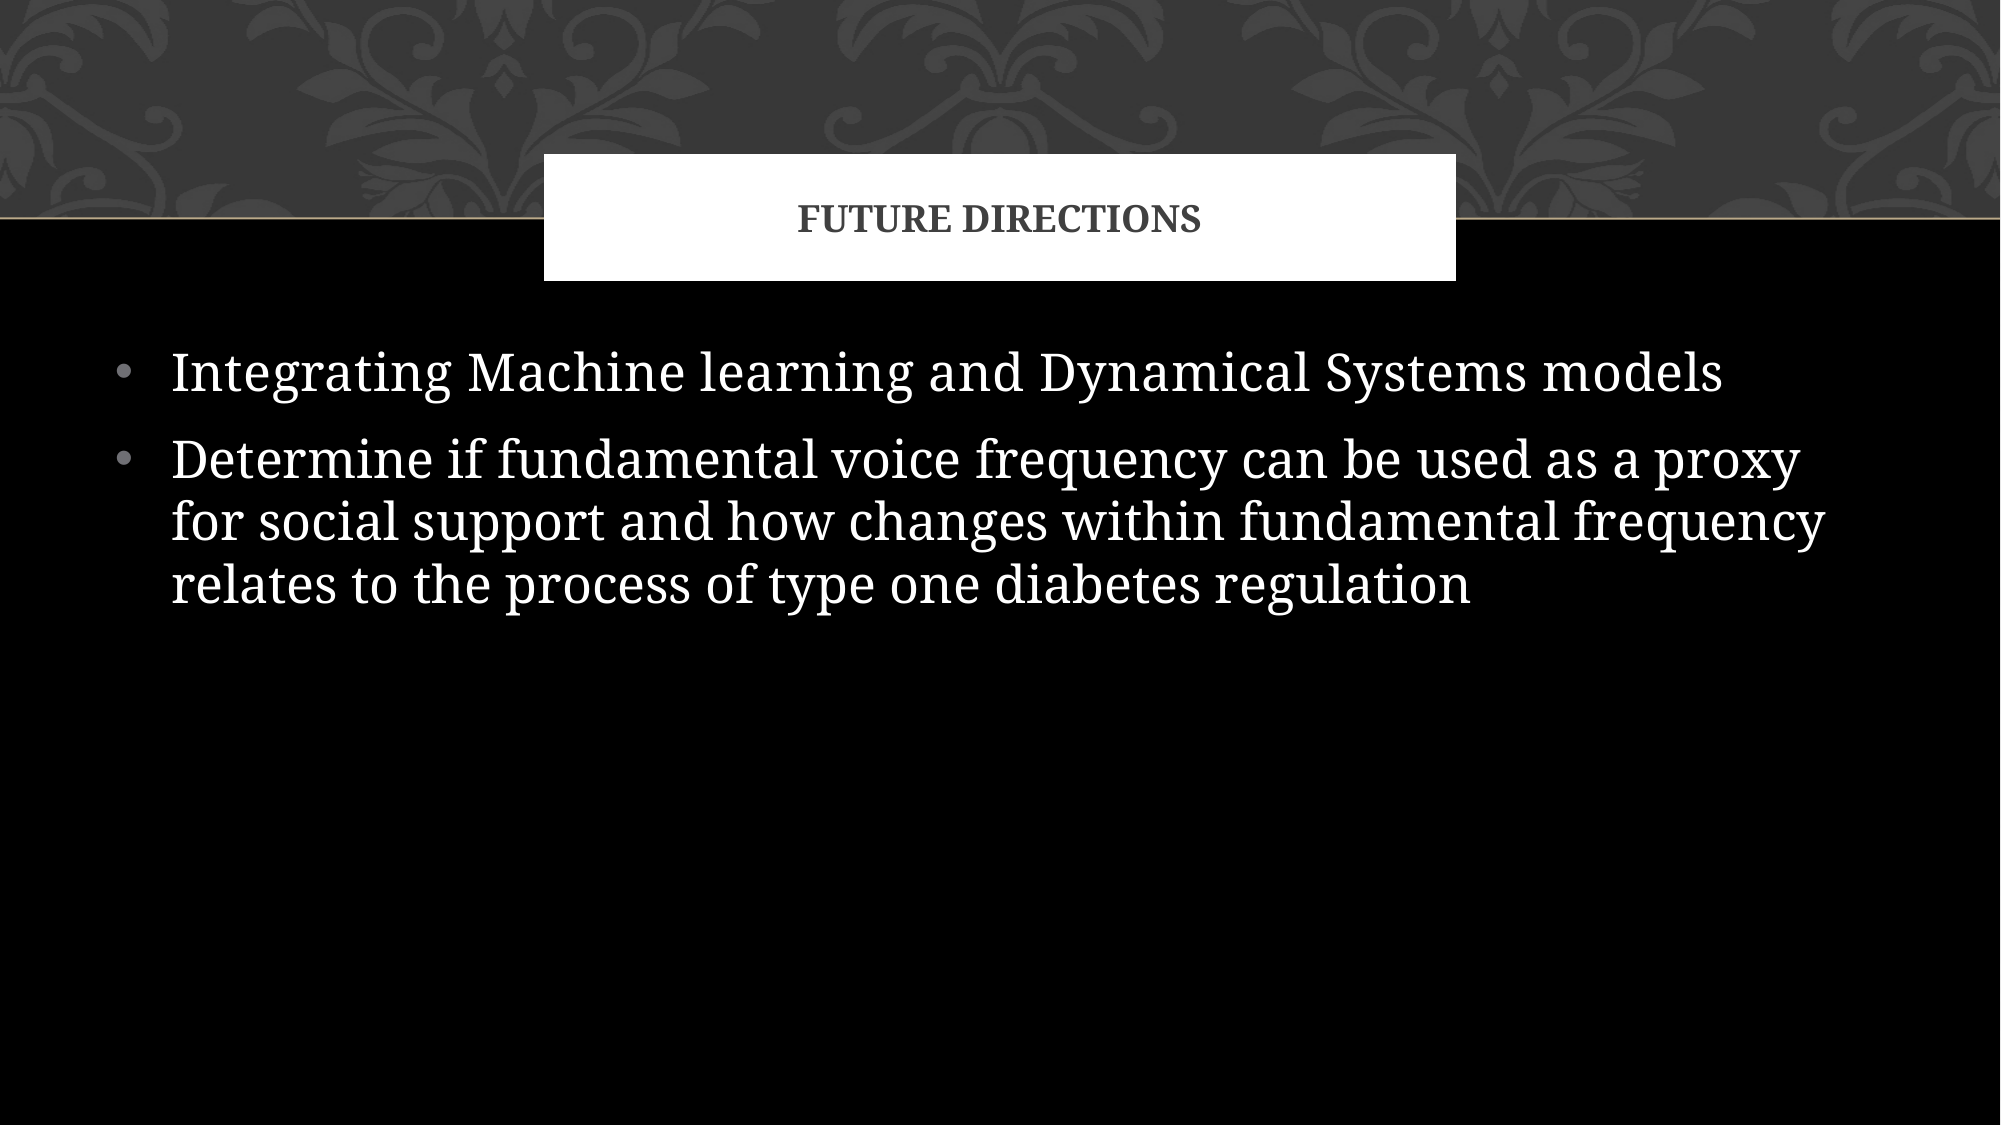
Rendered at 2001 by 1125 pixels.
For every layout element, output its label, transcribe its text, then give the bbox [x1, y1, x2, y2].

list Integrating Machine learning and Dynamical Systems models Determine if fundamental voice frequency can be used as a proxy for social support and how changes within fundamental frequency relates to the process of type one diabetes regulation [99, 331, 1900, 1000]
title Future Directions [544, 154, 1456, 281]
